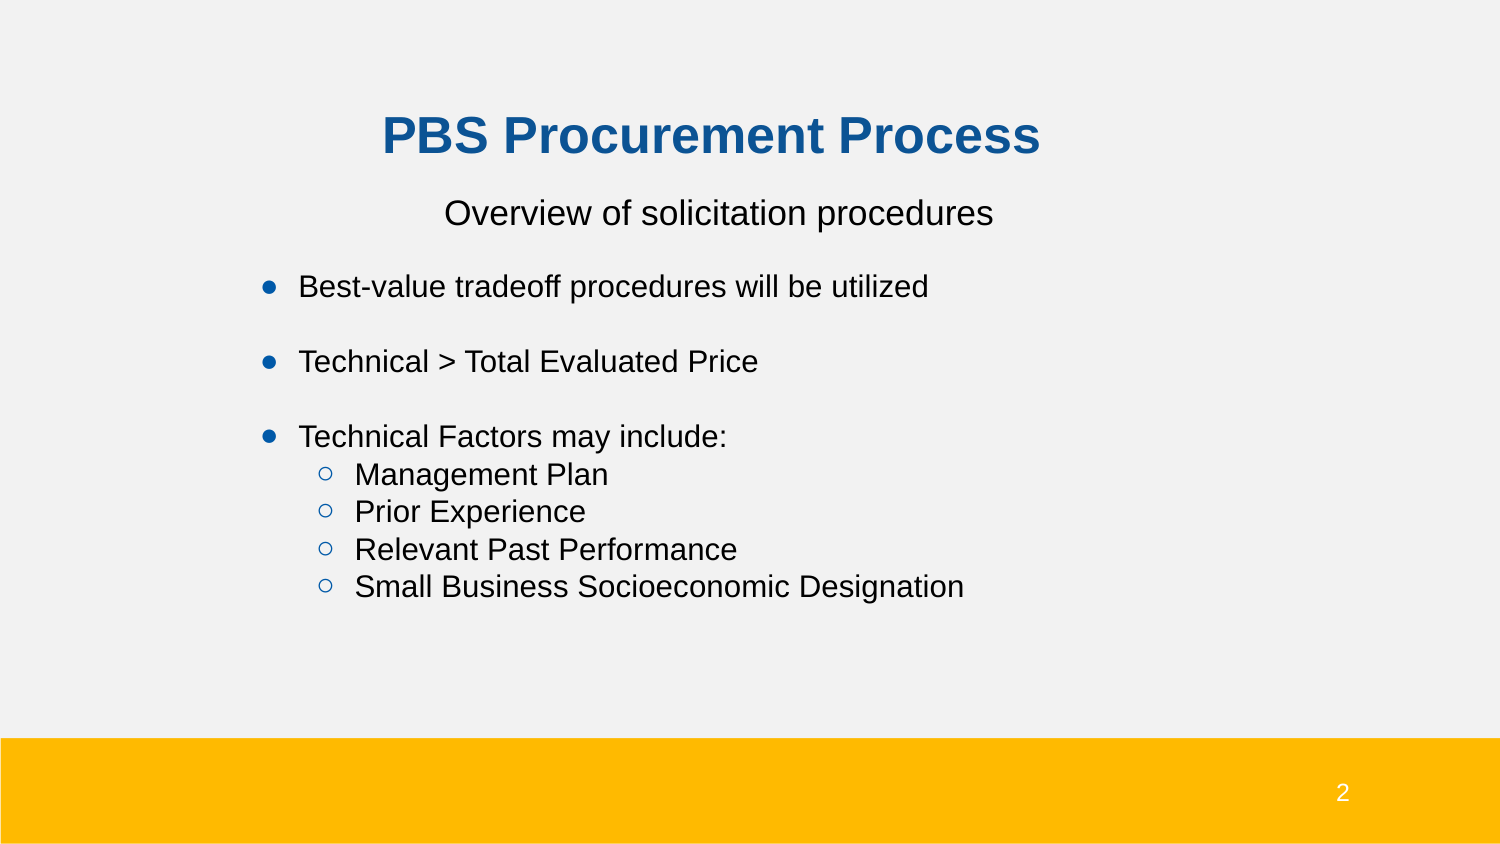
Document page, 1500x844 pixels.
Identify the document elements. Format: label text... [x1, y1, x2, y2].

subtitle Overview of solicitation procedures [260, 172, 1164, 238]
list Best-value tradeoff procedures will be utilized Technical > Total Evaluated Price Technical Factors may include: Management Plan Prior Experience Relevant Past Performance Small Business Socioeconomic Designation [230, 255, 1194, 765]
slide_number 2 [1050, 764, 1350, 818]
title PBS Procurement Process [260, 30, 1164, 172]
